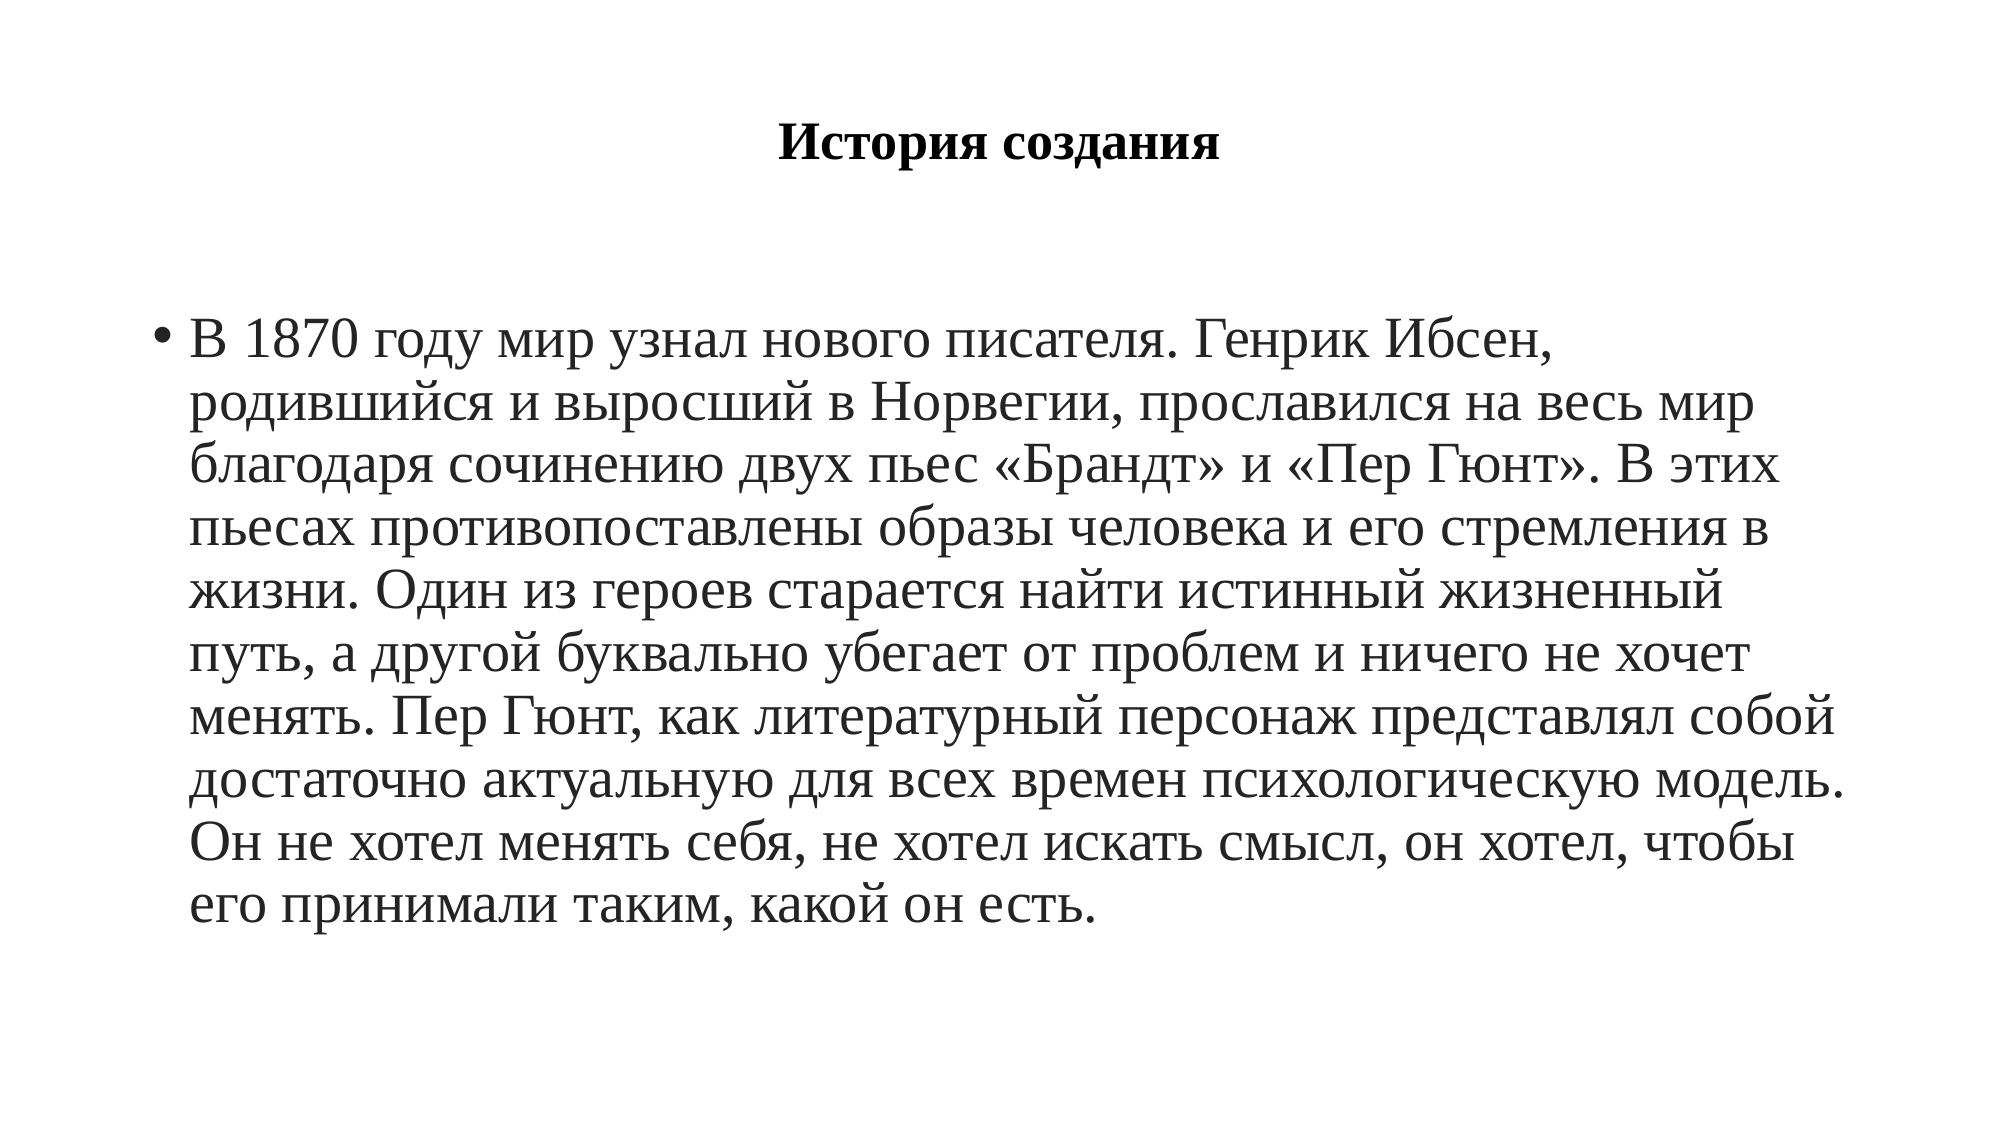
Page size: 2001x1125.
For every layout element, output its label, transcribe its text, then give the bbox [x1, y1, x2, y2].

title История создания [137, 59, 1863, 224]
list В 1870 году мир узнал нового писателя. Генрик Ибсен, родившийся и выросший в Норвегии, прославился на весь мир благодаря сочинению двух пьес «Брандт» и «Пер Гюнт». В этих пьесах противопоставлены образы человека и его стремления в жизни. Один из героев старается найти истинный жизненный путь, а другой буквально убегает от проблем и ничего не хочет менять. Пер Гюнт, как литературный персонаж представлял собой достаточно актуальную для всех времен психологическую модель. Он не хотел менять себя, не хотел искать смысл, он хотел, чтобы его принимали таким, какой он есть. [137, 299, 1863, 1014]
